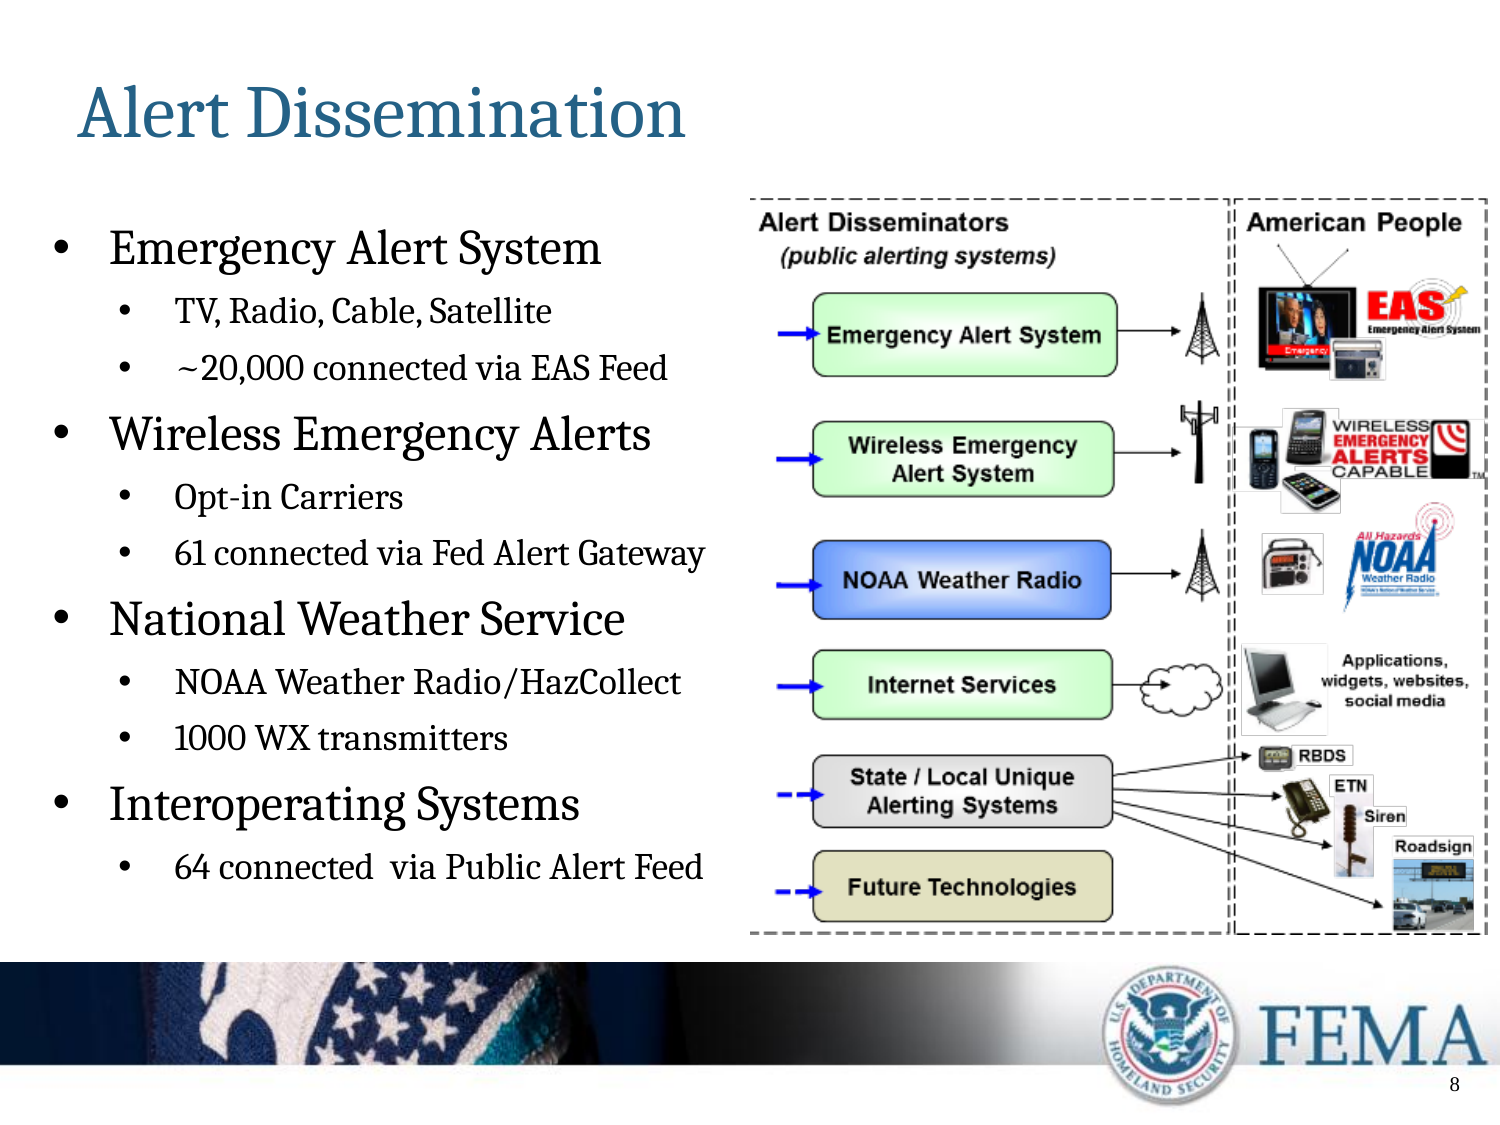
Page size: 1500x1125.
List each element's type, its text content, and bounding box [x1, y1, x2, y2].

title Alert Dissemination [62, 49, 1450, 175]
picture [0, 962, 1500, 1117]
list Emergency Alert System TV, Radio, Cable, Satellite ~20,000 connected via EAS Feed Wireless Emergency Alerts Opt-in Carriers 61 connected via Fed Alert Gateway National Weather Service NOAA Weather Radio/HazCollect 1000 WX transmitters Interoperating Systems 64 connected via Public Alert Feed [0, 212, 1041, 963]
picture [749, 197, 1488, 935]
slide_number 8 [1249, 1062, 1475, 1113]
